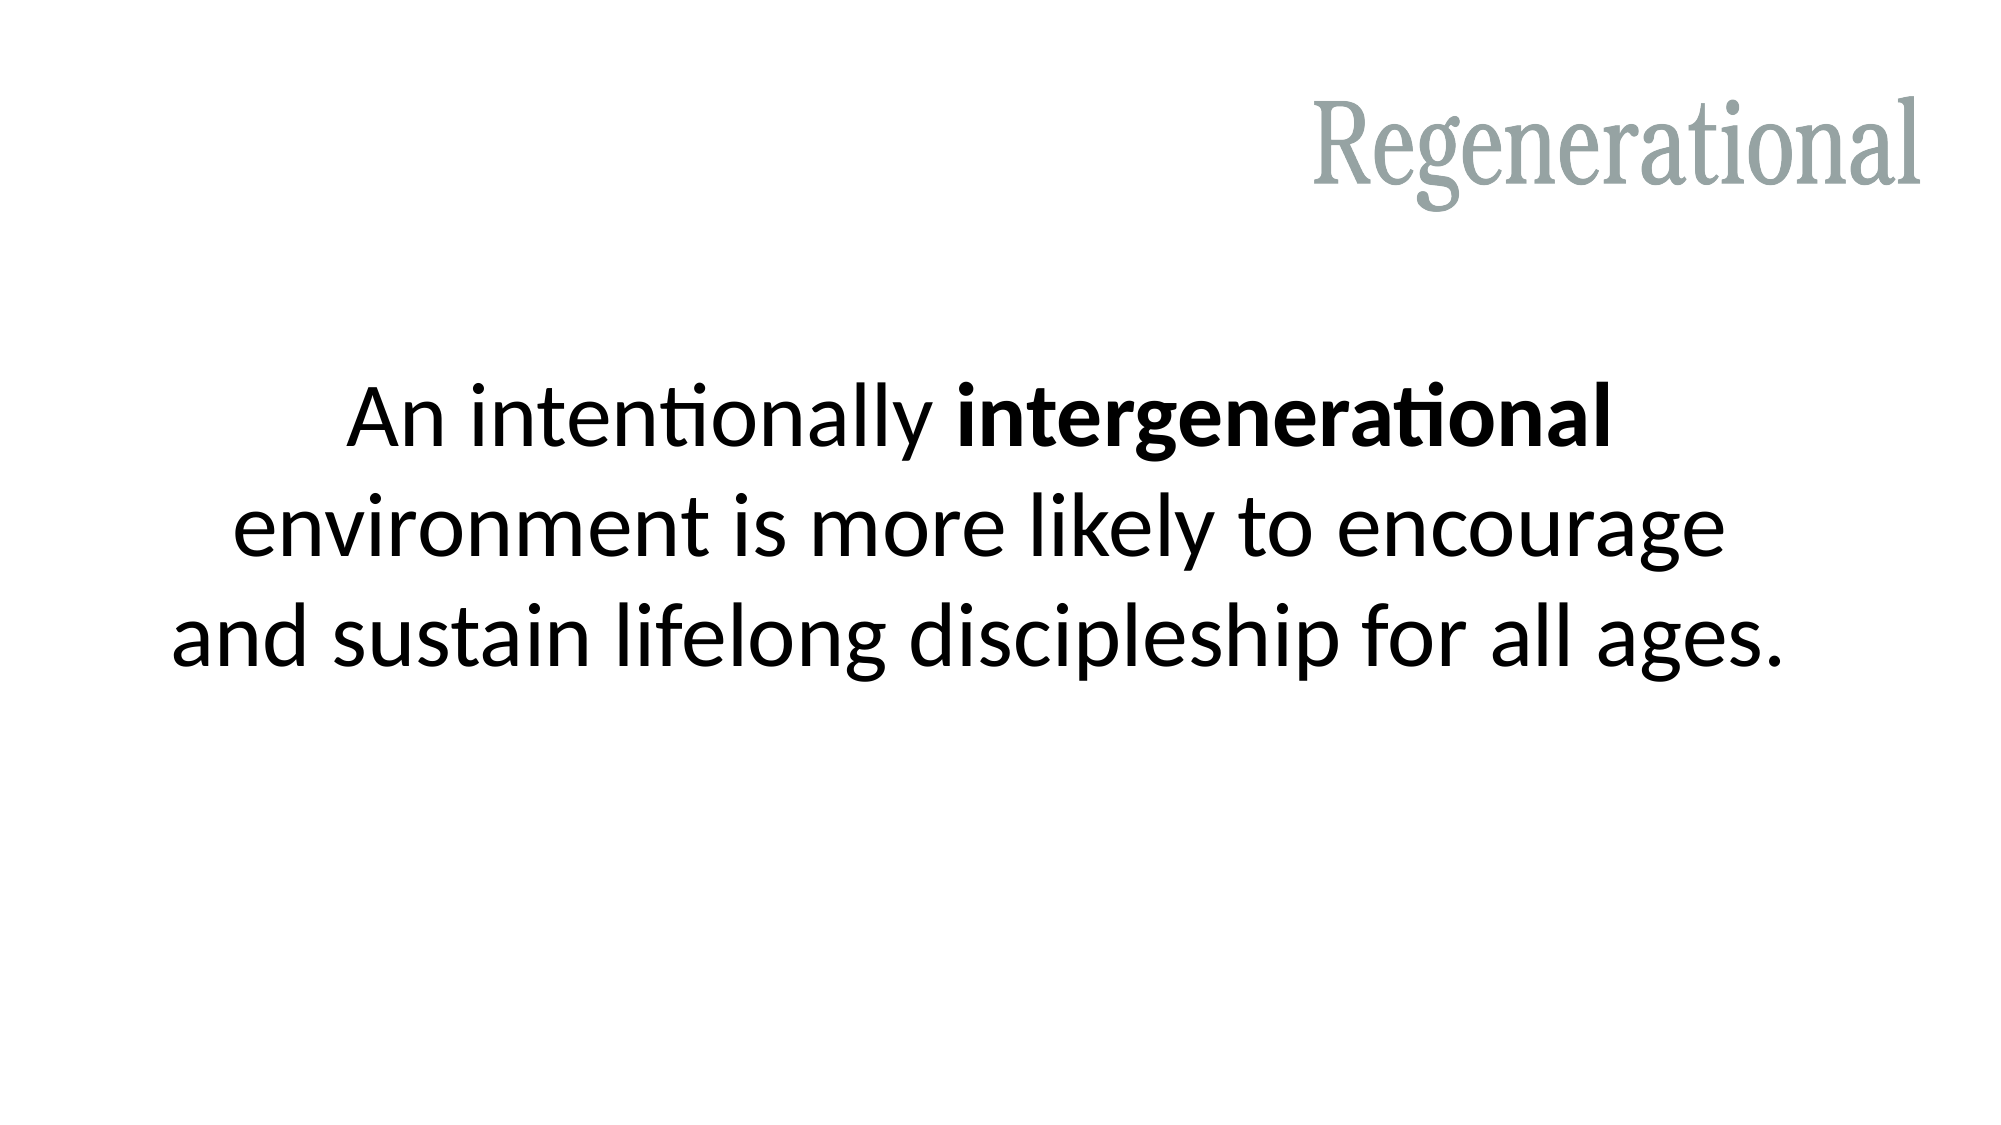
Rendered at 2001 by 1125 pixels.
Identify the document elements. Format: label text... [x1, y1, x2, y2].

text_box An intentionally intergenerational environment is more likely to encourage and sustain lifelong discipleship for all ages. [152, 347, 1809, 693]
picture [1277, 66, 1943, 237]
